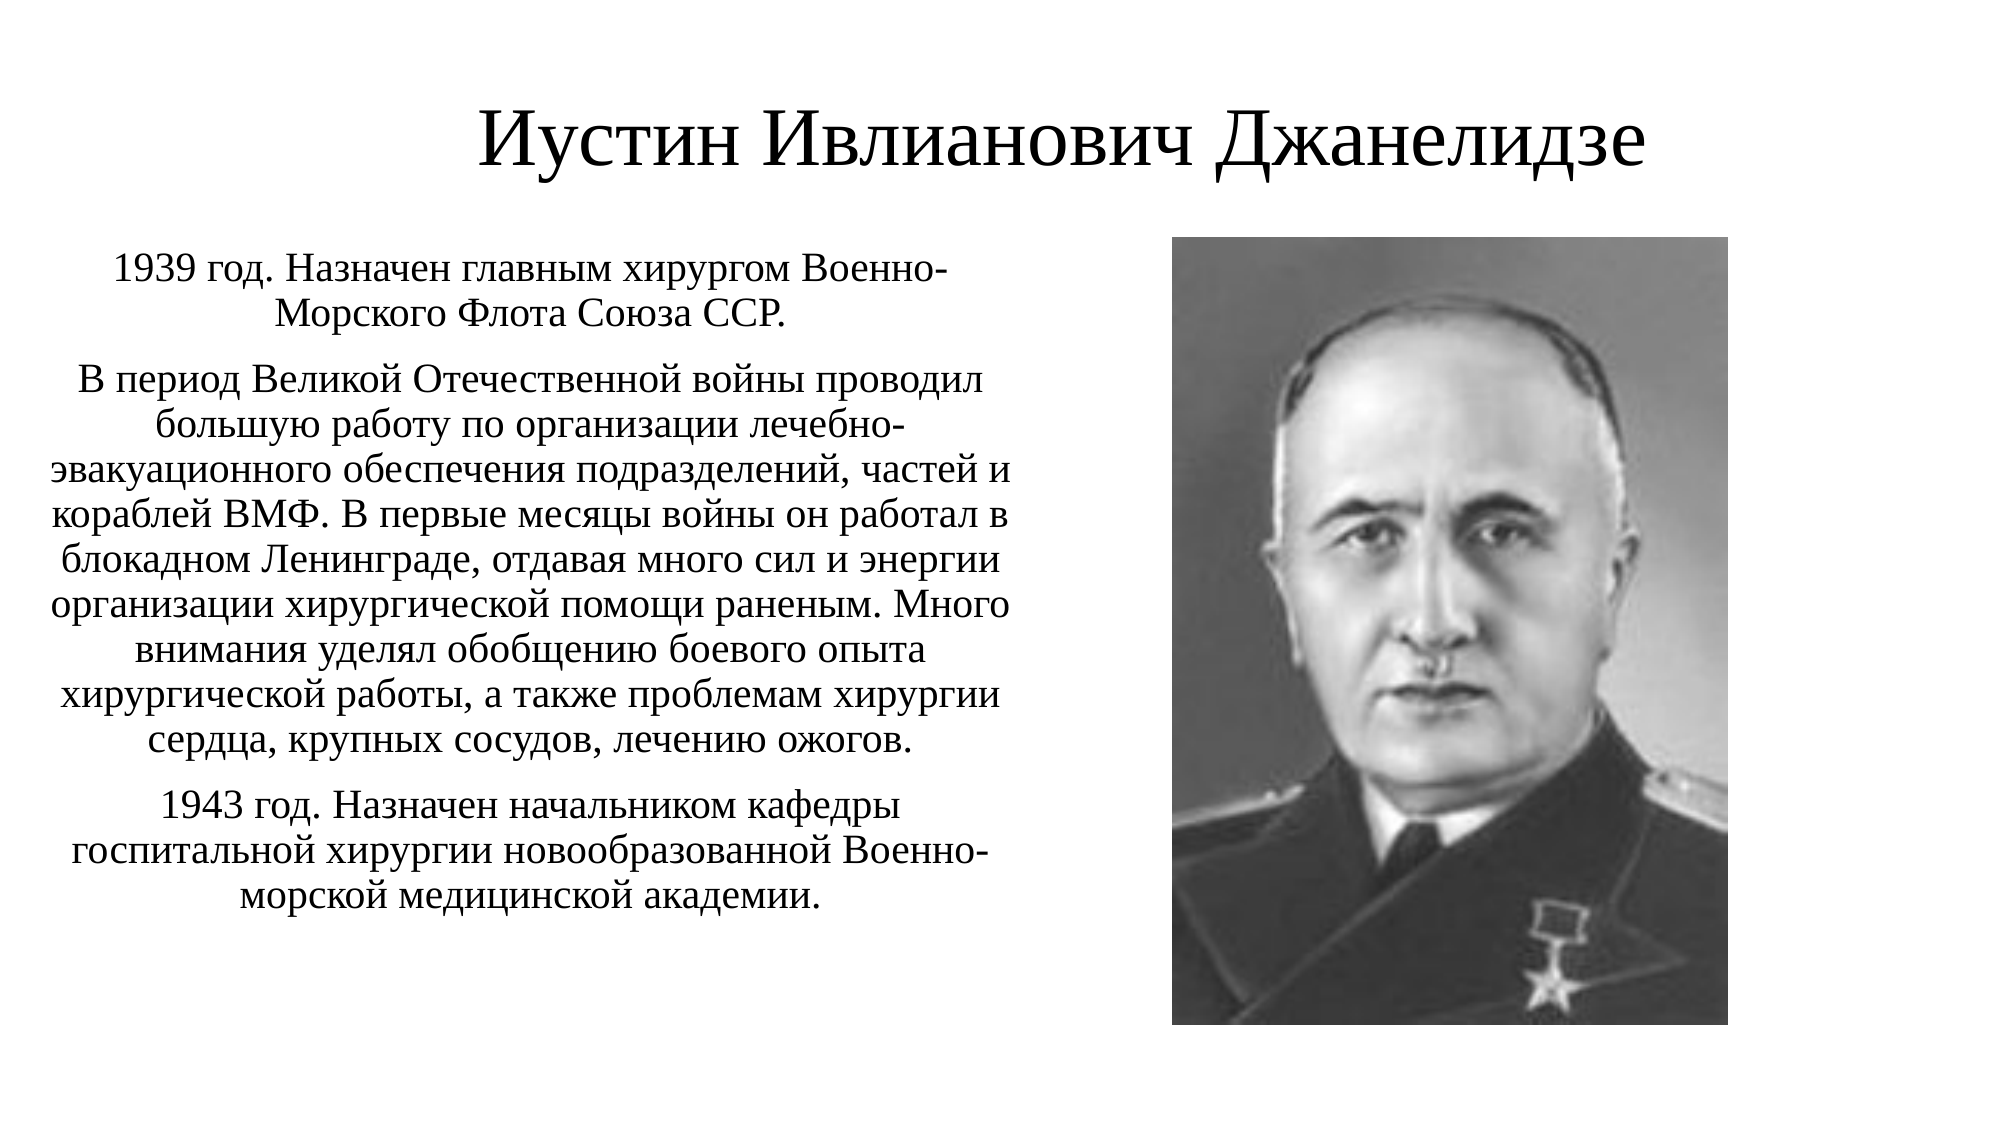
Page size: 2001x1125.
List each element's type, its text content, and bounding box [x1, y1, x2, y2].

title Иустин Ивлианович Джанелидзе [356, 18, 1769, 191]
picture [1172, 237, 1728, 1025]
subtitle 1939 год. Назначен главным хирургом Военно-Морского Флота Союза ССР. В период Великой Отечественной войны проводил большую работу по организации лечебно-эвакуационного обеспечения подразделений, частей и кораблей ВМФ. В первые месяцы войны он работал в блокадном Ленинграде, отдавая много сил и энергии организации хирургической помощи раненым. Много внимания уделял обобщению боевого опыта хирургической работы, а также проблемам хирургии сердца, крупных сосудов, лечению ожогов. 1943 год. Назначен начальником кафедры госпитальной хирургии новообразованной Военно-морской медицинской академии. [29, 237, 1032, 1107]
